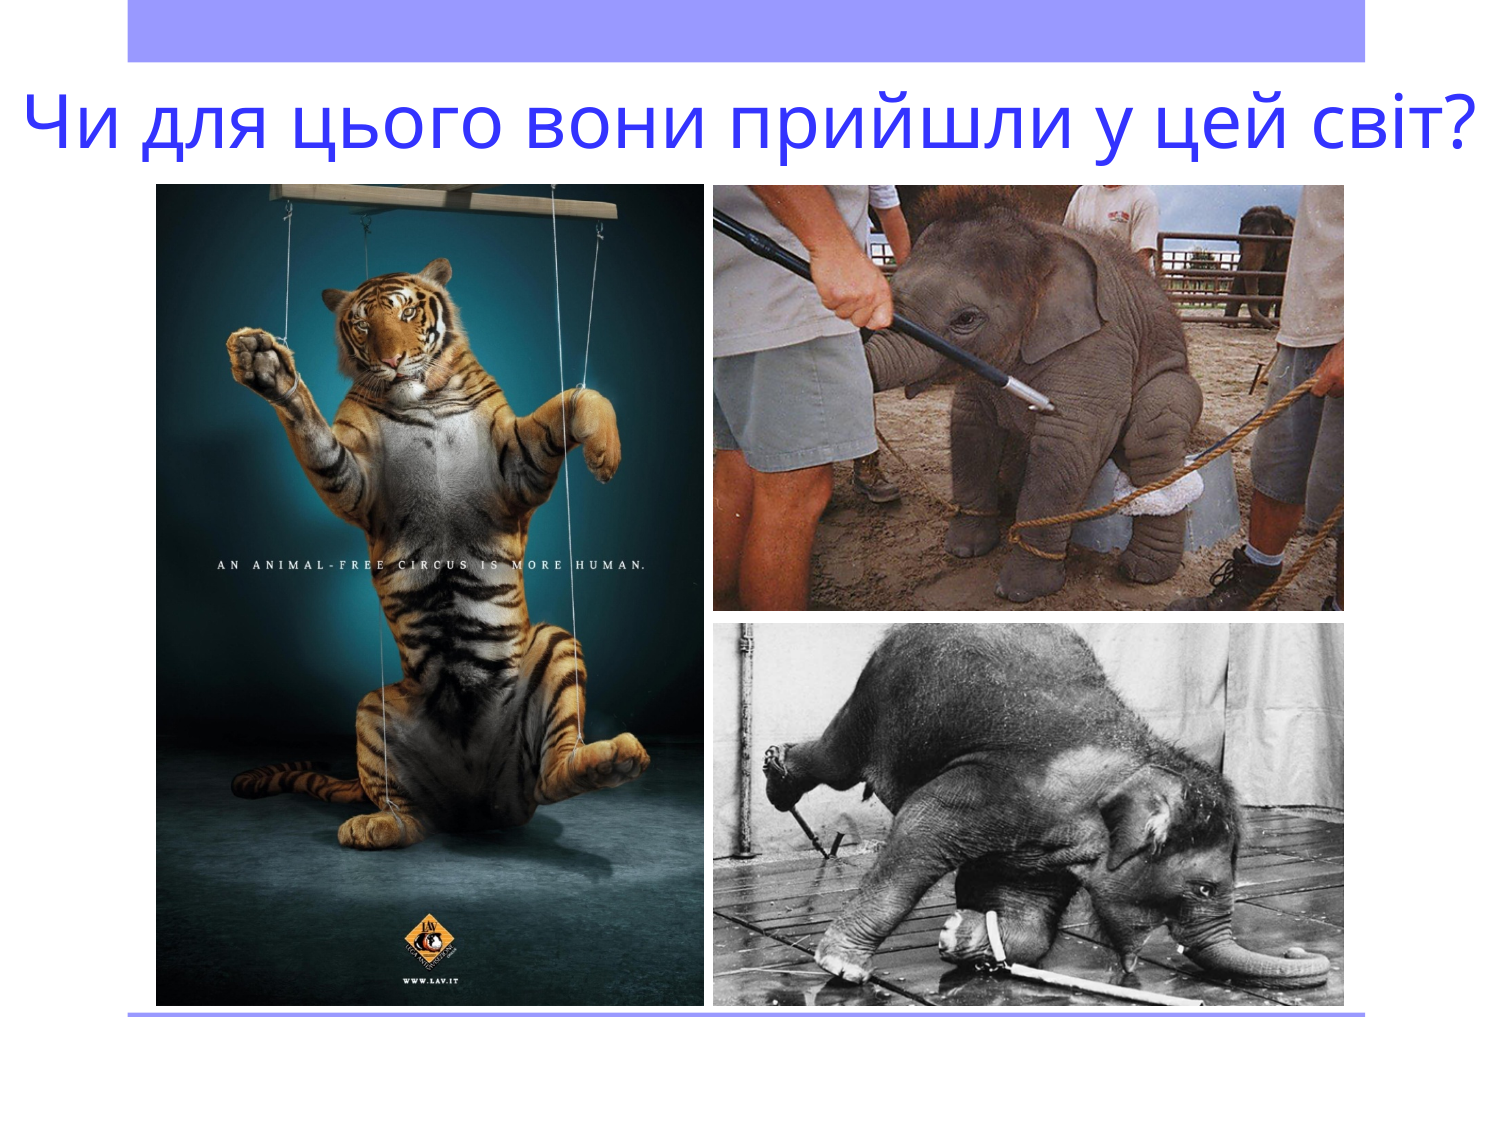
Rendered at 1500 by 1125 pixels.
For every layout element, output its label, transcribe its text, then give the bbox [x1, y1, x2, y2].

text_box Чи для цього вони прийшли у цей світ? [7, 66, 1493, 172]
picture [712, 184, 1345, 612]
picture [155, 183, 704, 1007]
picture [712, 622, 1345, 1007]
